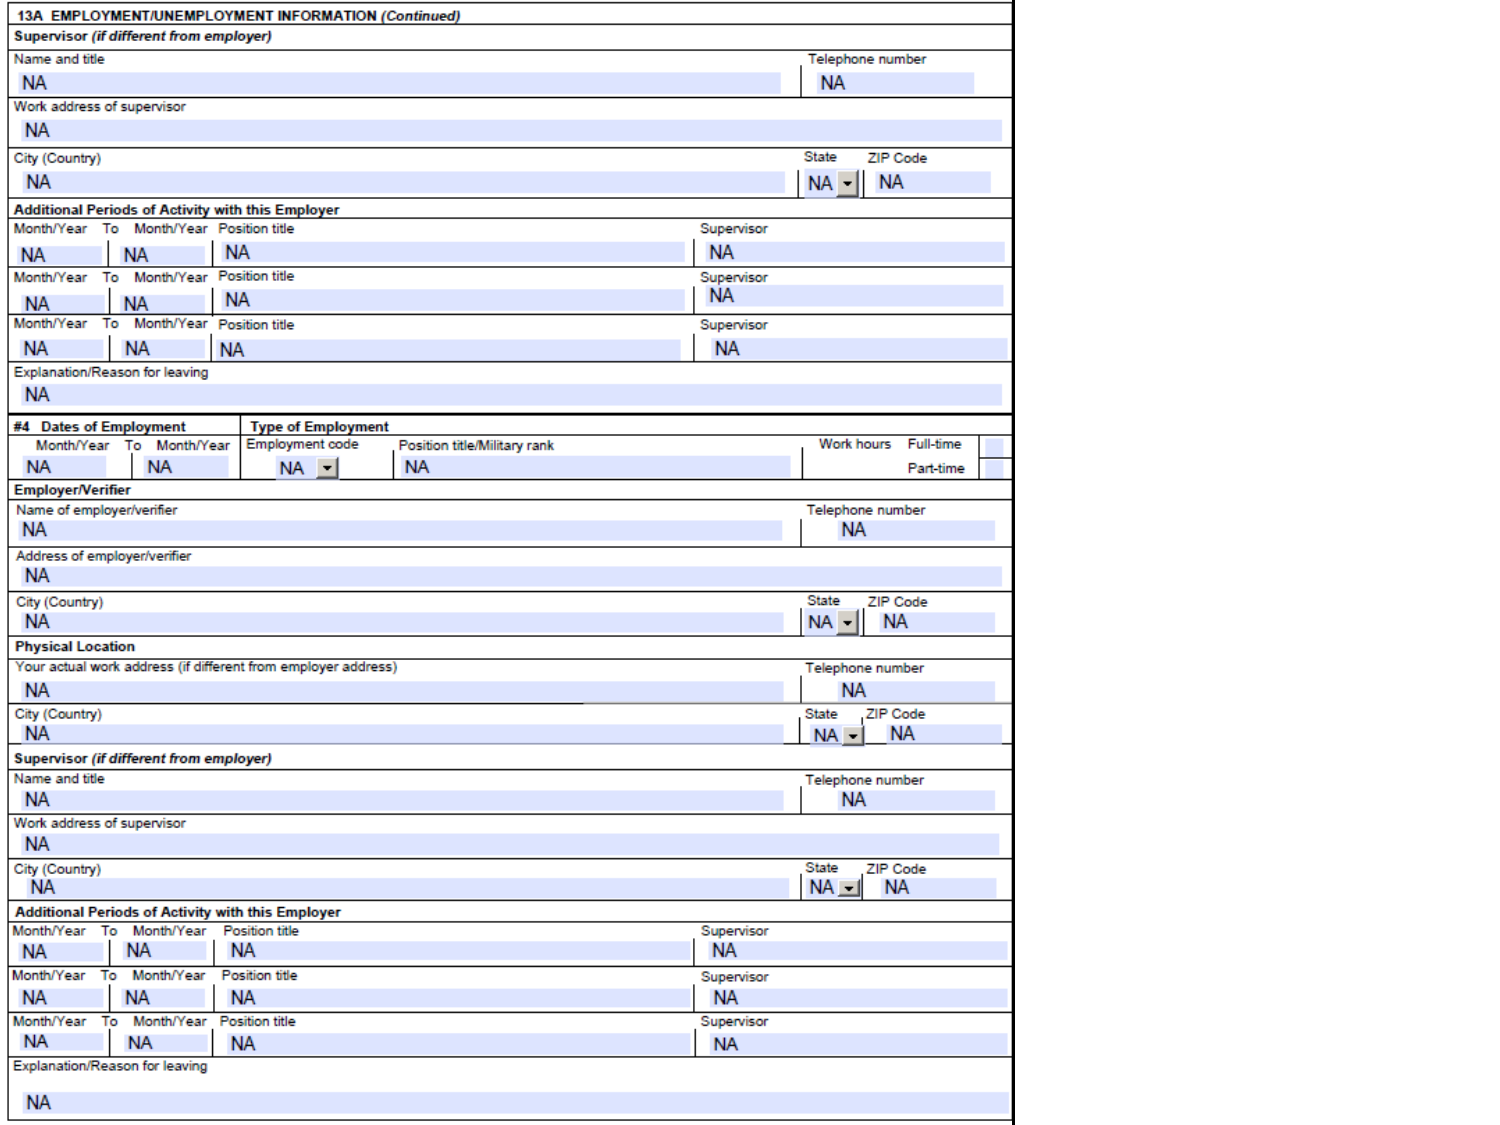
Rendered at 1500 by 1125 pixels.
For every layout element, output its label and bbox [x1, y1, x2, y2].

picture [0, 0, 1013, 1125]
